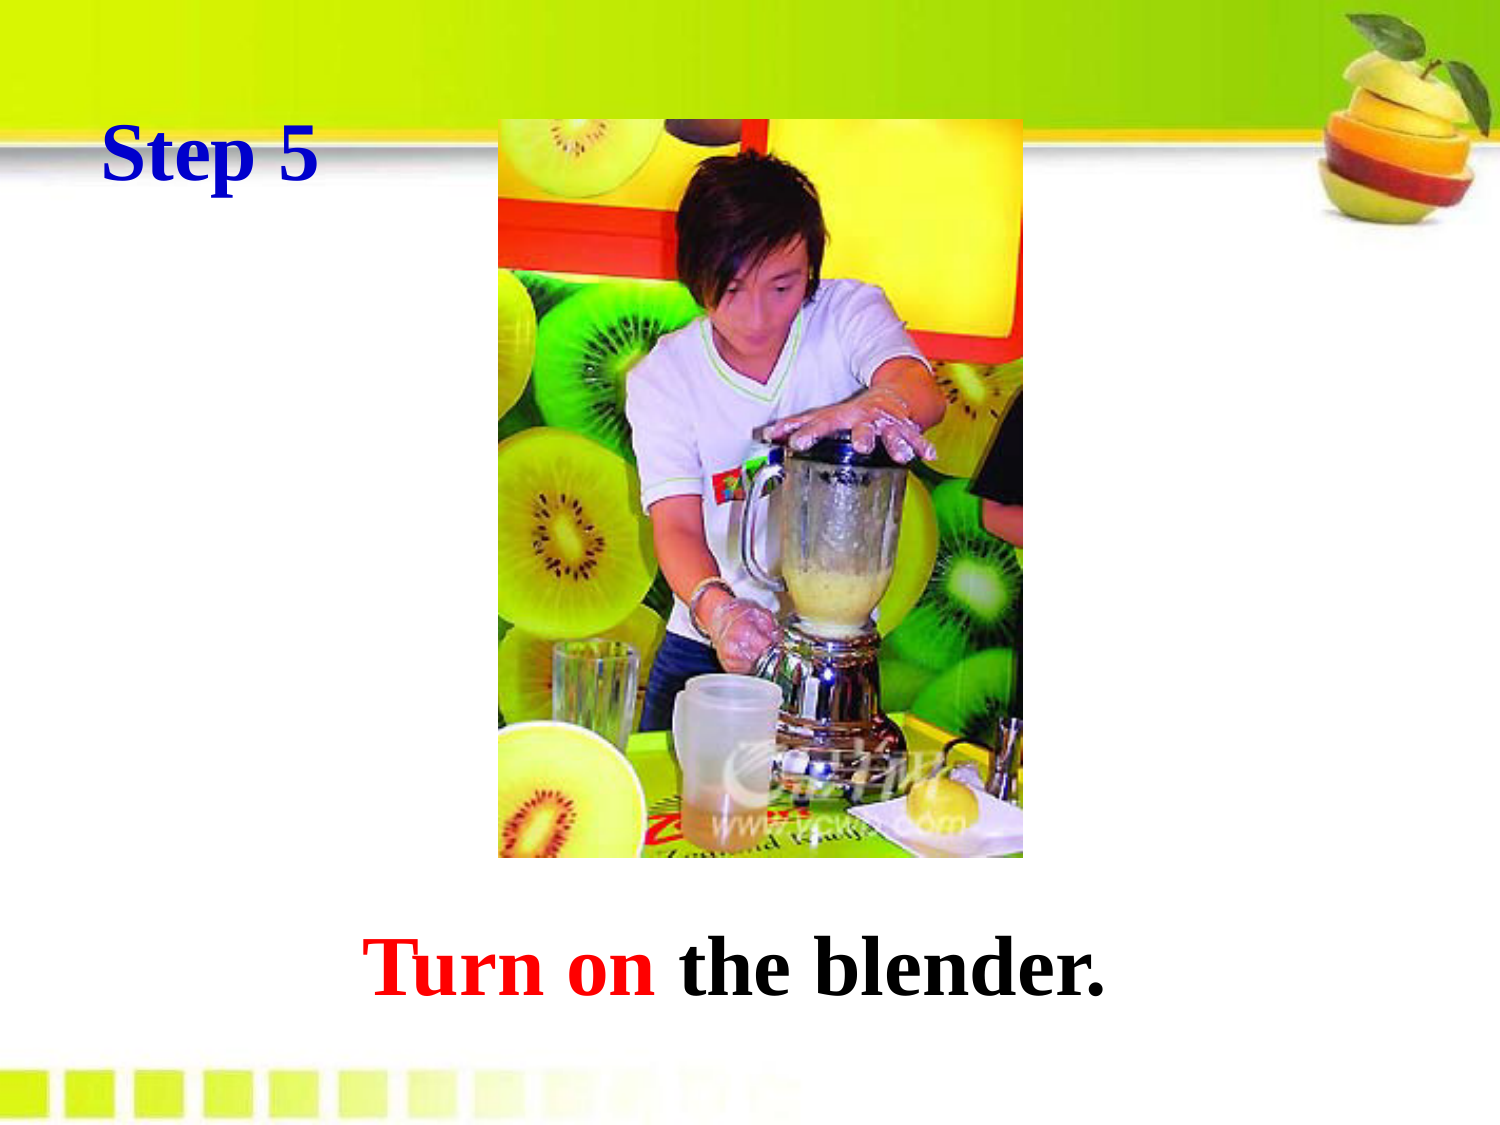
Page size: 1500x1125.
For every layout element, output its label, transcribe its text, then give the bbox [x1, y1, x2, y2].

picture [0, 0, 1500, 1125]
text_box Turn on the blender. [347, 902, 1123, 1020]
text_box Step 5 [85, 89, 336, 205]
